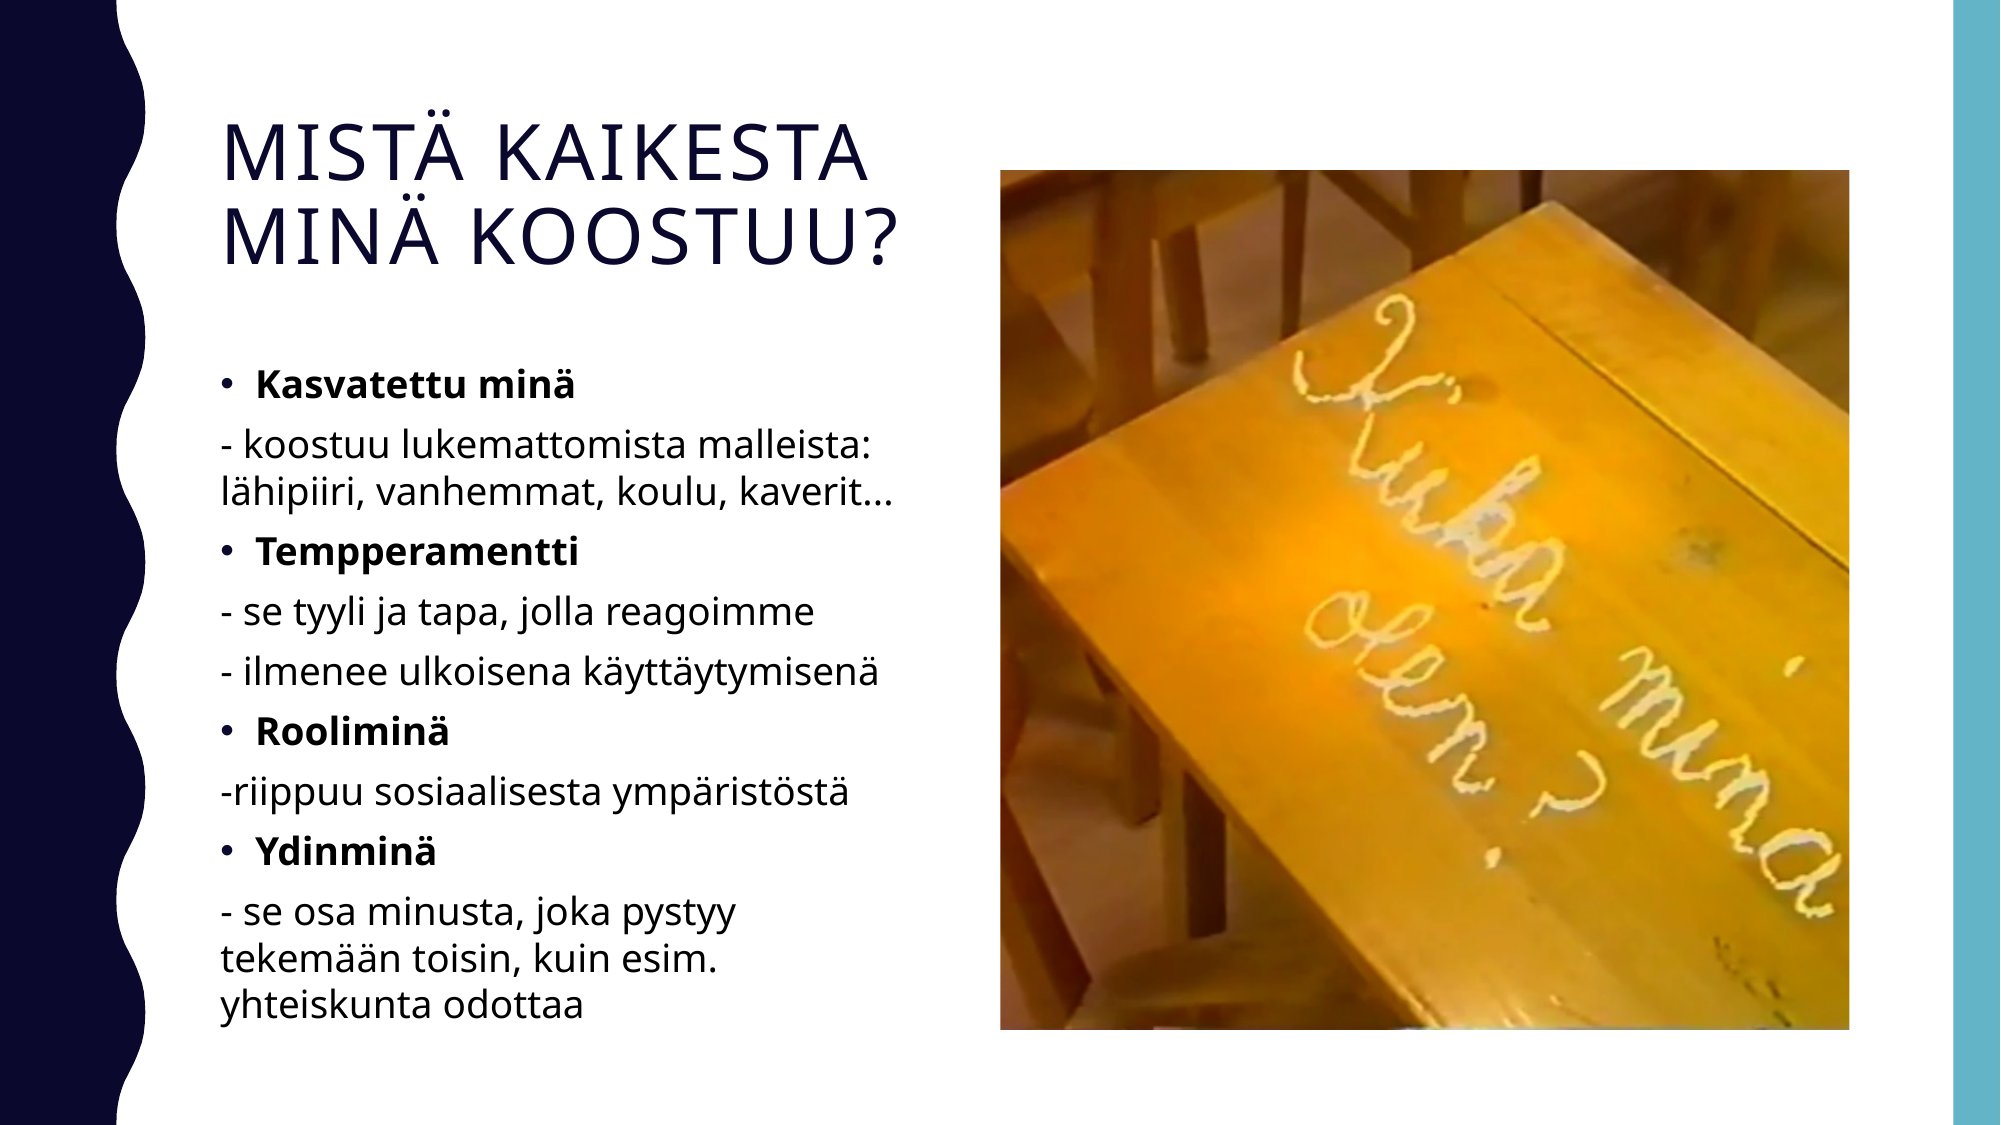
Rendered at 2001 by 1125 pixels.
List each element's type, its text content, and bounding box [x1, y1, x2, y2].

list Kasvatettu minä - koostuu lukemattomista malleista: lähipiiri, vanhemmat, koulu, kaverit... Tempperamentti - se tyyli ja tapa, jolla reagoimme - ilmenee ulkoisena käyttäytymisenä Rooliminä -riippuu sosiaalisesta ympäristöstä Ydinminä - se osa minusta, joka pystyy tekemään toisin, kuin esim. yhteiskunta odottaa [205, 352, 922, 1072]
title Mistä kaikesta minä koostuu? [205, 105, 921, 323]
picture [1000, 170, 1850, 1030]
